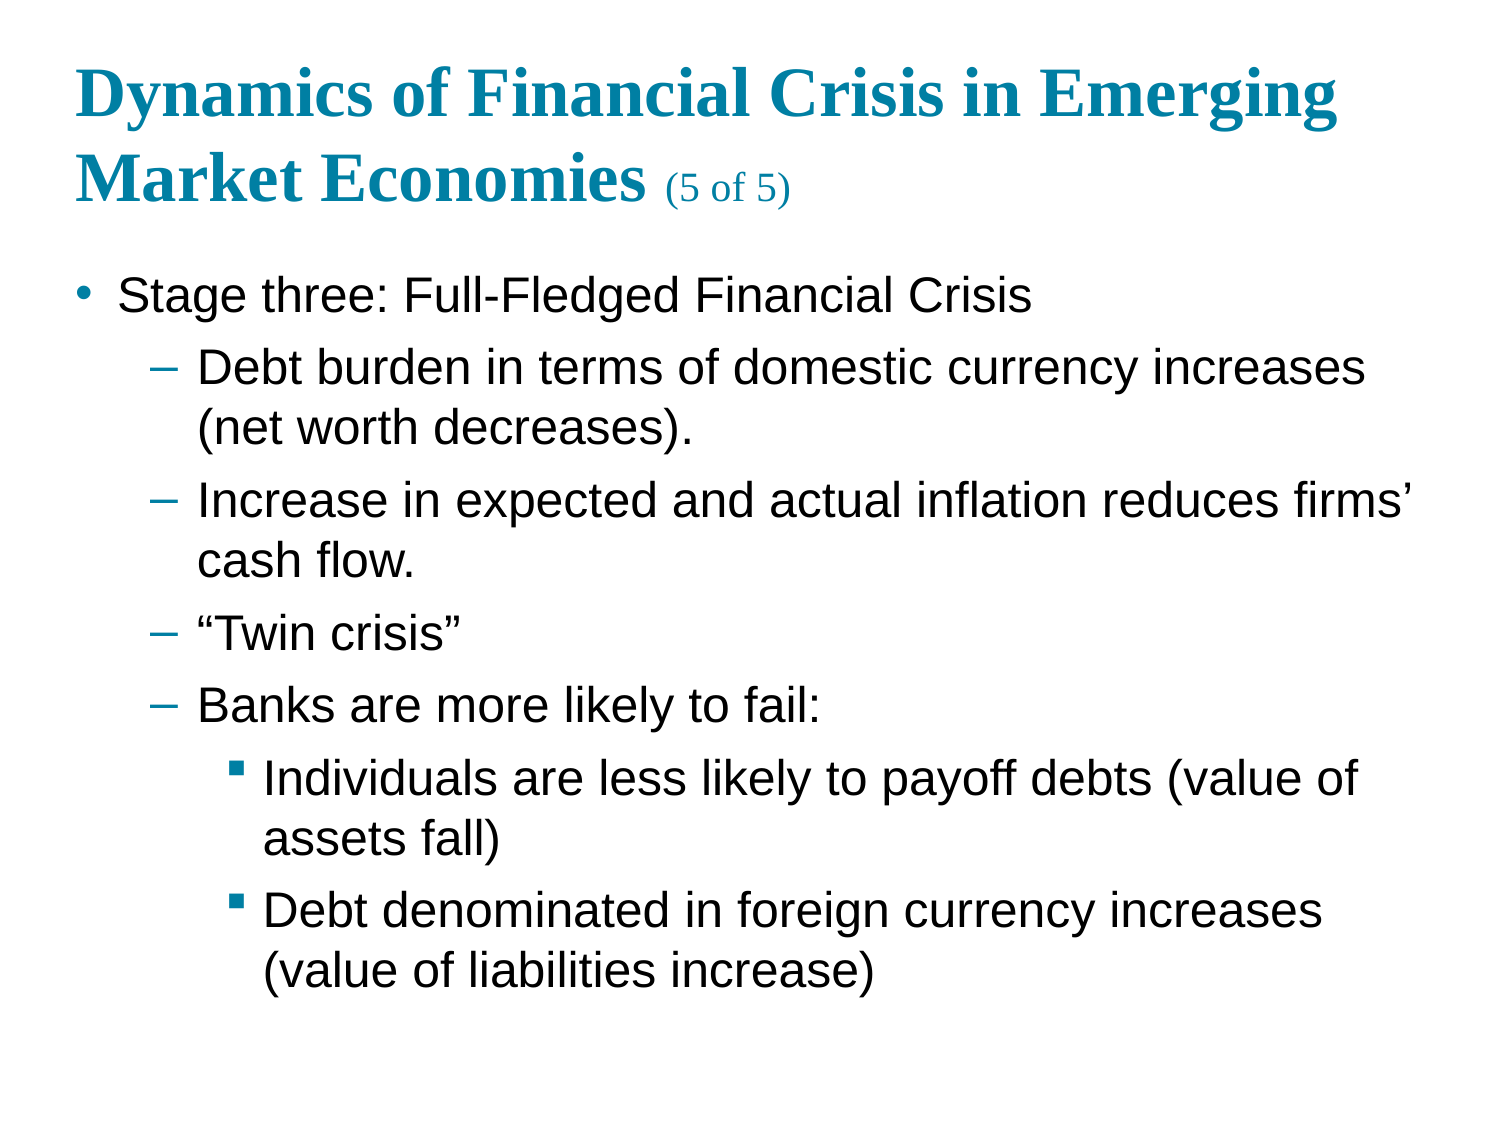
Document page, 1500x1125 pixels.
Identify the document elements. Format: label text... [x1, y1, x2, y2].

list Stage three: Full-Fledged Financial Crisis Debt burden in terms of domestic currency increases (net worth decreases). Increase in expected and actual inflation reduces firms’ cash flow. “Twin crisis” Banks are more likely to fail: Individuals are less likely to payoff debts (value of assets fall) Debt denominated in foreign currency increases (value of liabilities increase) [75, 262, 1425, 1005]
title Dynamics of Financial Crisis in Emerging Market Economies (5 of 5) [75, 35, 1425, 216]
